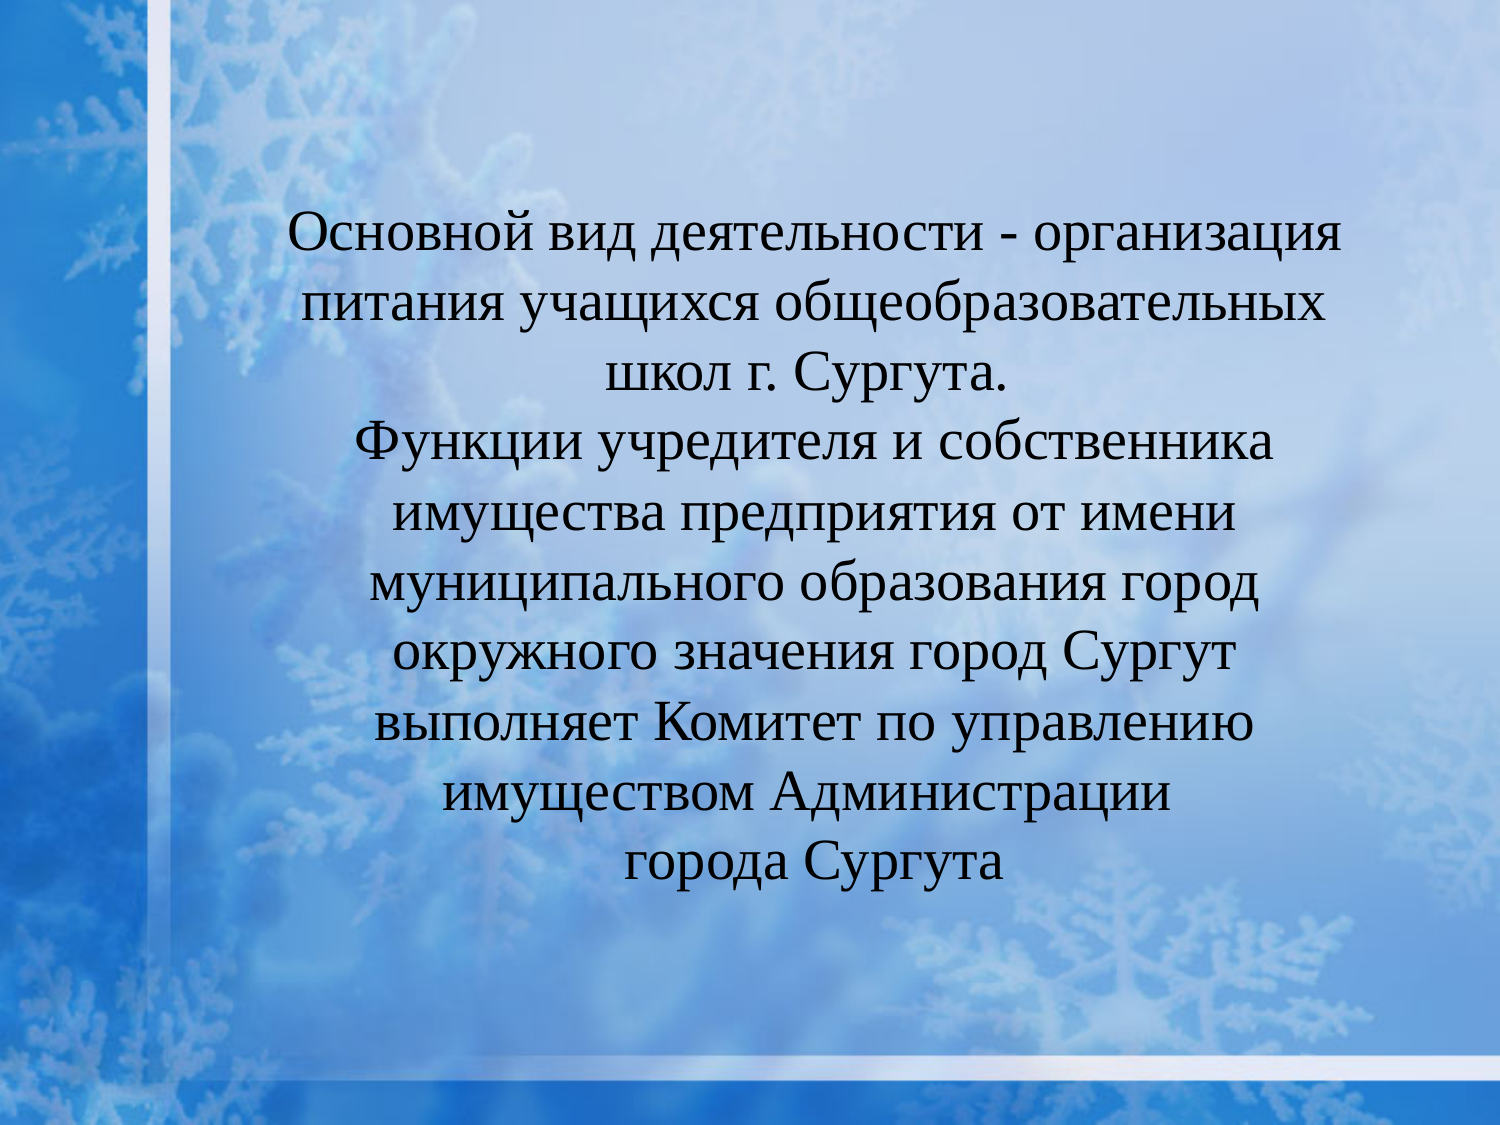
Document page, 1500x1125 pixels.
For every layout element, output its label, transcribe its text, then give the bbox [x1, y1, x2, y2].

picture [0, 0, 1500, 1125]
text_box Основной вид деятельности - организация питания учащихся общеобразовательных школ г. Сургута. Функции учредителя и собственника имущества предприятия от имени муниципального образования город окружного значения город Сургут выполняет Комитет по управлению имуществом Администрации города Сургута [265, 184, 1365, 899]
